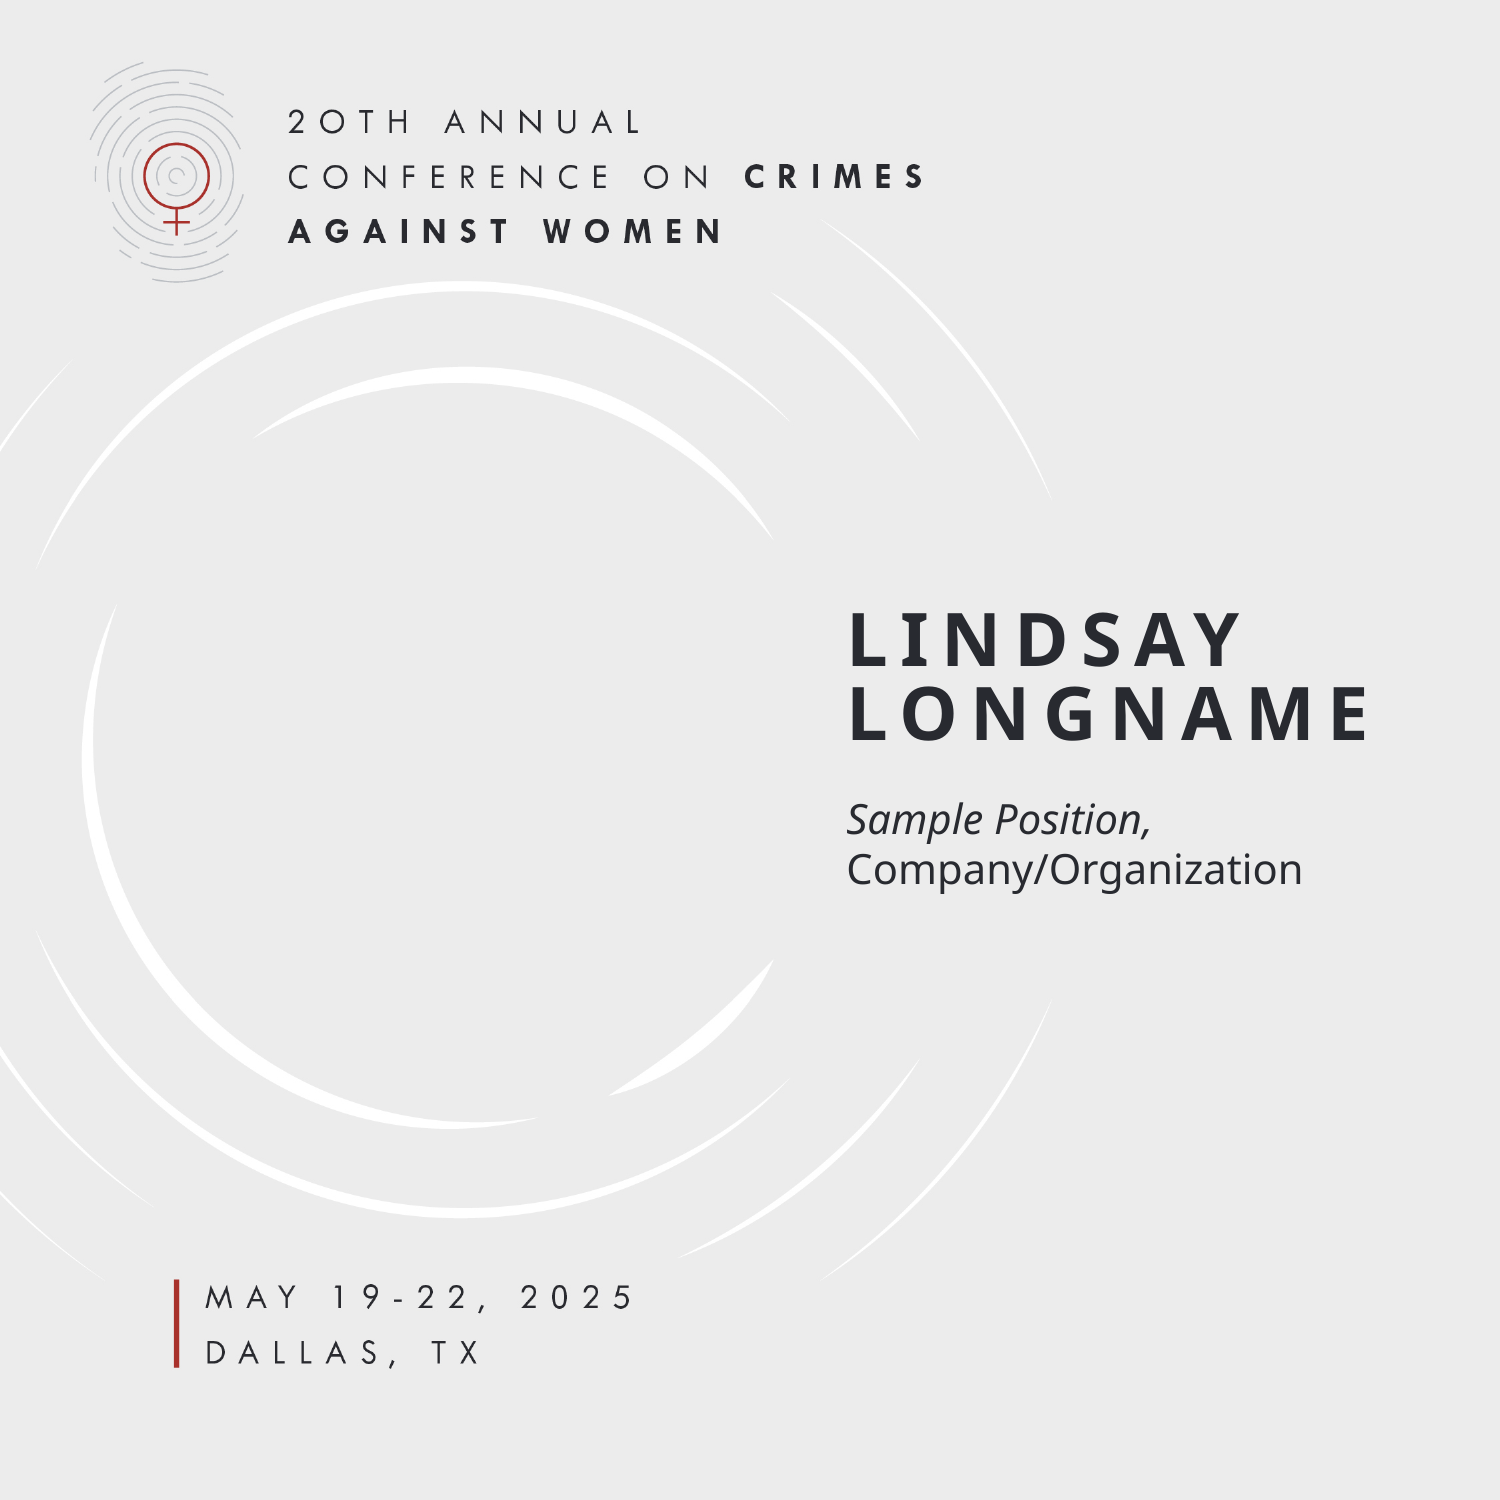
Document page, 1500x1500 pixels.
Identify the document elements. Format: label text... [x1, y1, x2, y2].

picture [0, 0, 1500, 1500]
text_box Lindsay Longname Sample Position, Company/Organization [846, 356, 1416, 1144]
